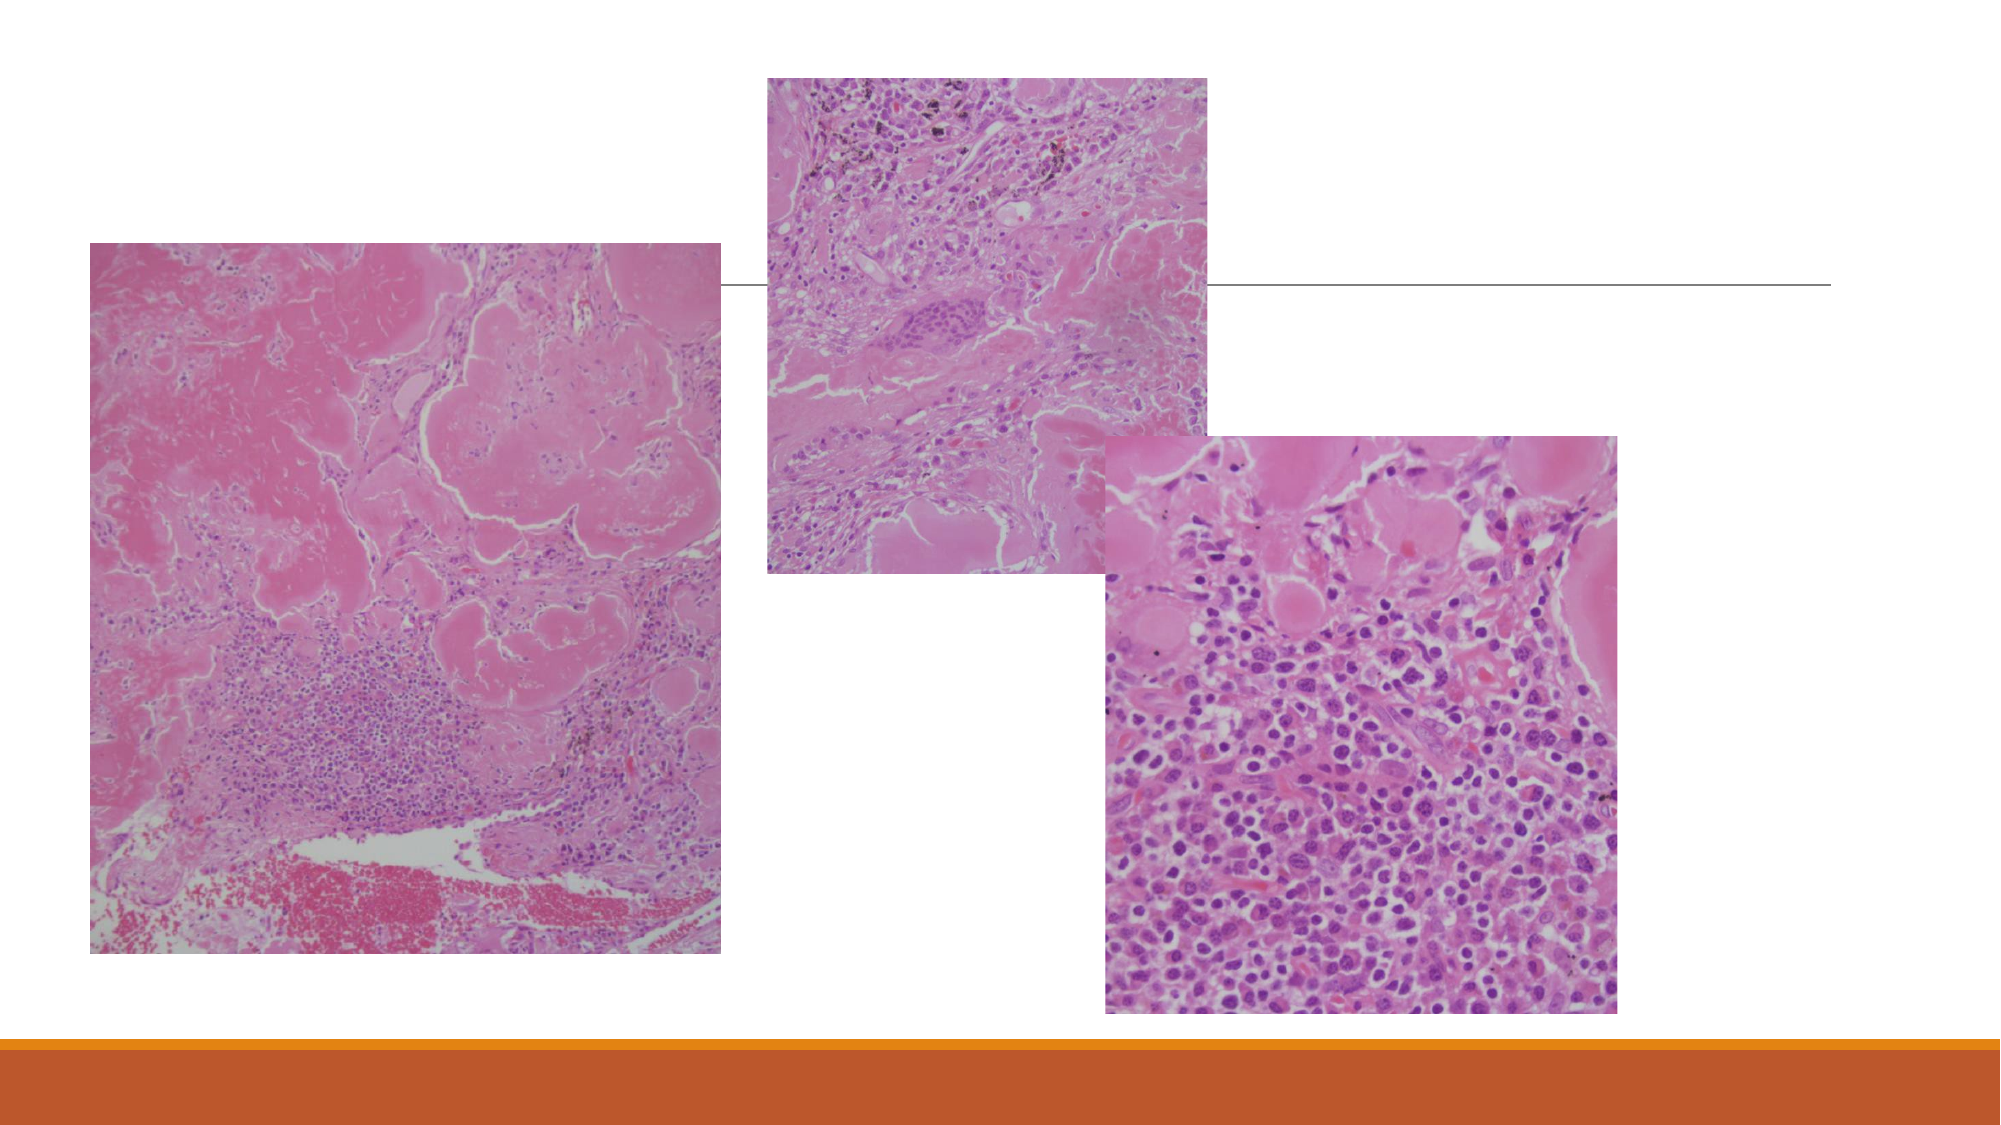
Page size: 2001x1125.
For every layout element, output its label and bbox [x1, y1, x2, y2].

text_box [90, 243, 721, 954]
text_box [1105, 436, 1618, 1014]
text_box [767, 78, 1208, 574]
